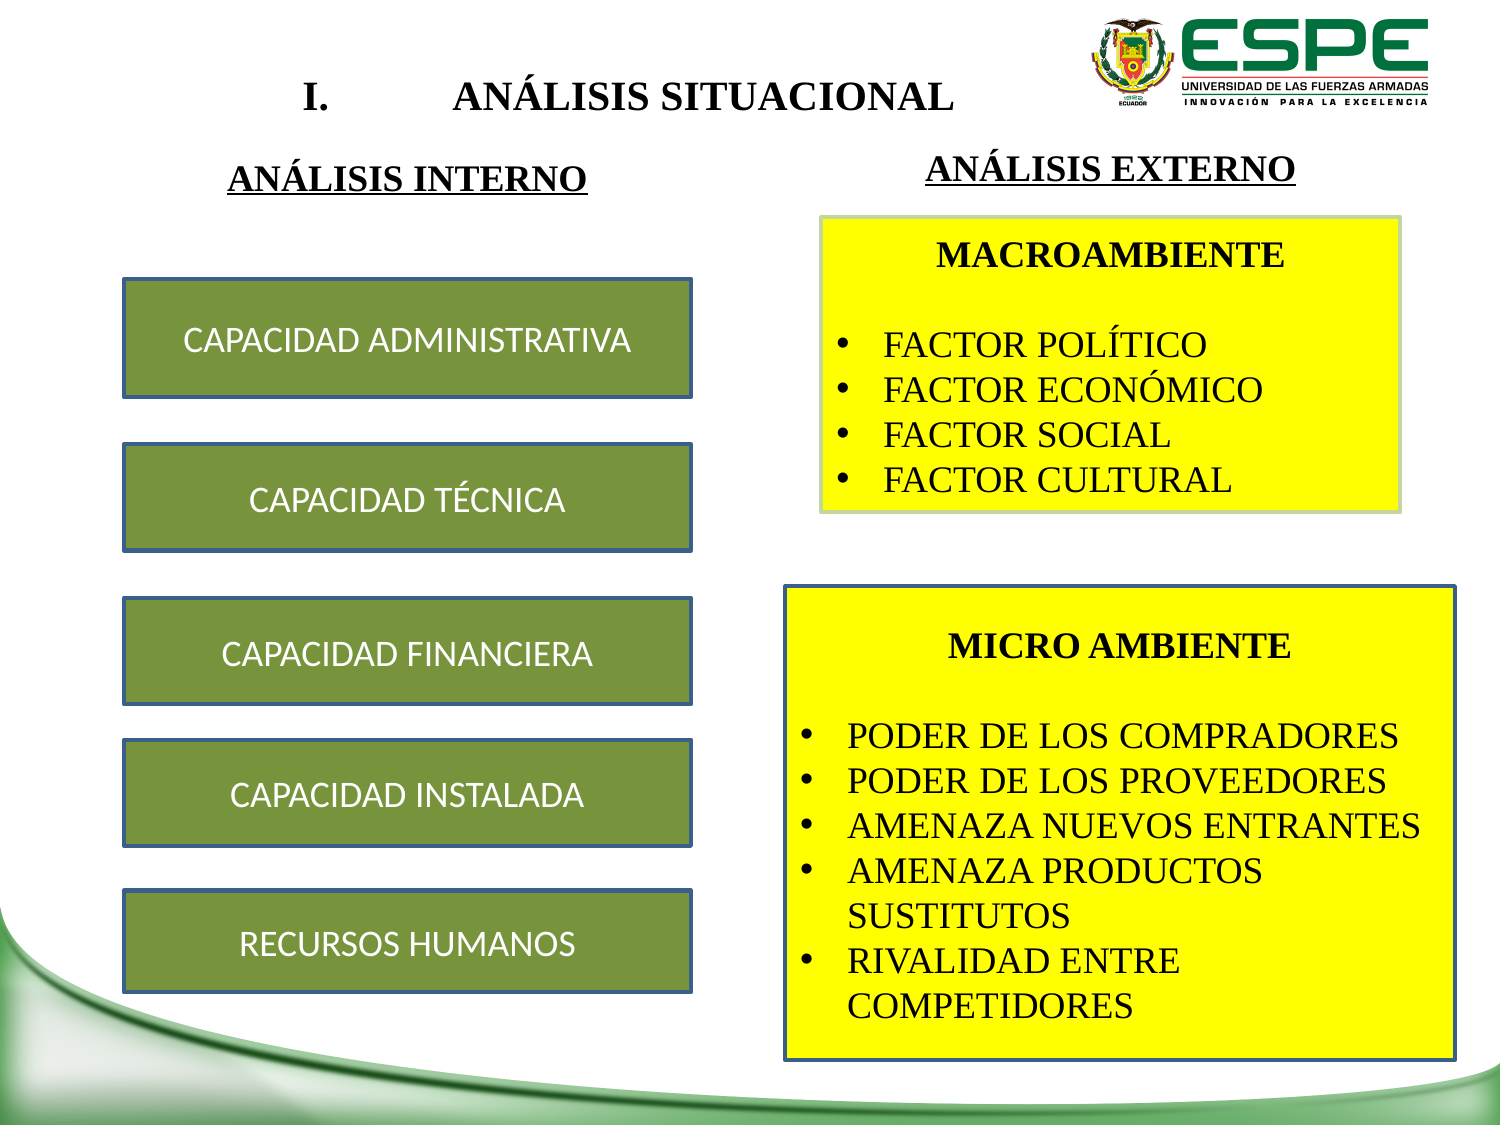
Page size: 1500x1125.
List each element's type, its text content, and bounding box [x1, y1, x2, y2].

text_box ANÁLISIS EXTERNO [782, 136, 1440, 287]
text_box CAPACIDAD ADMINISTRATIVA [122, 277, 693, 399]
text_box RECURSOS HUMANOS [122, 888, 693, 994]
text_box CAPACIDAD INSTALADA [122, 738, 693, 848]
text_box I. ANÁLISIS SITUACIONAL [218, 61, 1040, 126]
text_box CAPACIDAD FINANCIERA [122, 596, 693, 706]
text_box CAPACIDAD TÉCNICA [122, 442, 693, 553]
list ANÁLISIS INTERNO [41, 146, 774, 253]
text_box MACROAMBIENTE FACTOR POLÍTICO FACTOR ECONÓMICO FACTOR SOCIAL FACTOR CULTURAL [819, 215, 1402, 514]
text_box MICRO AMBIENTE PODER DE LOS COMPRADORES PODER DE LOS PROVEEDORES AMENAZA NUEVOS ENTRANTES AMENAZA PRODUCTOS SUSTITUTOS RIVALIDAD ENTRE COMPETIDORES [783, 584, 1457, 1062]
picture [0, 0, 1500, 1125]
